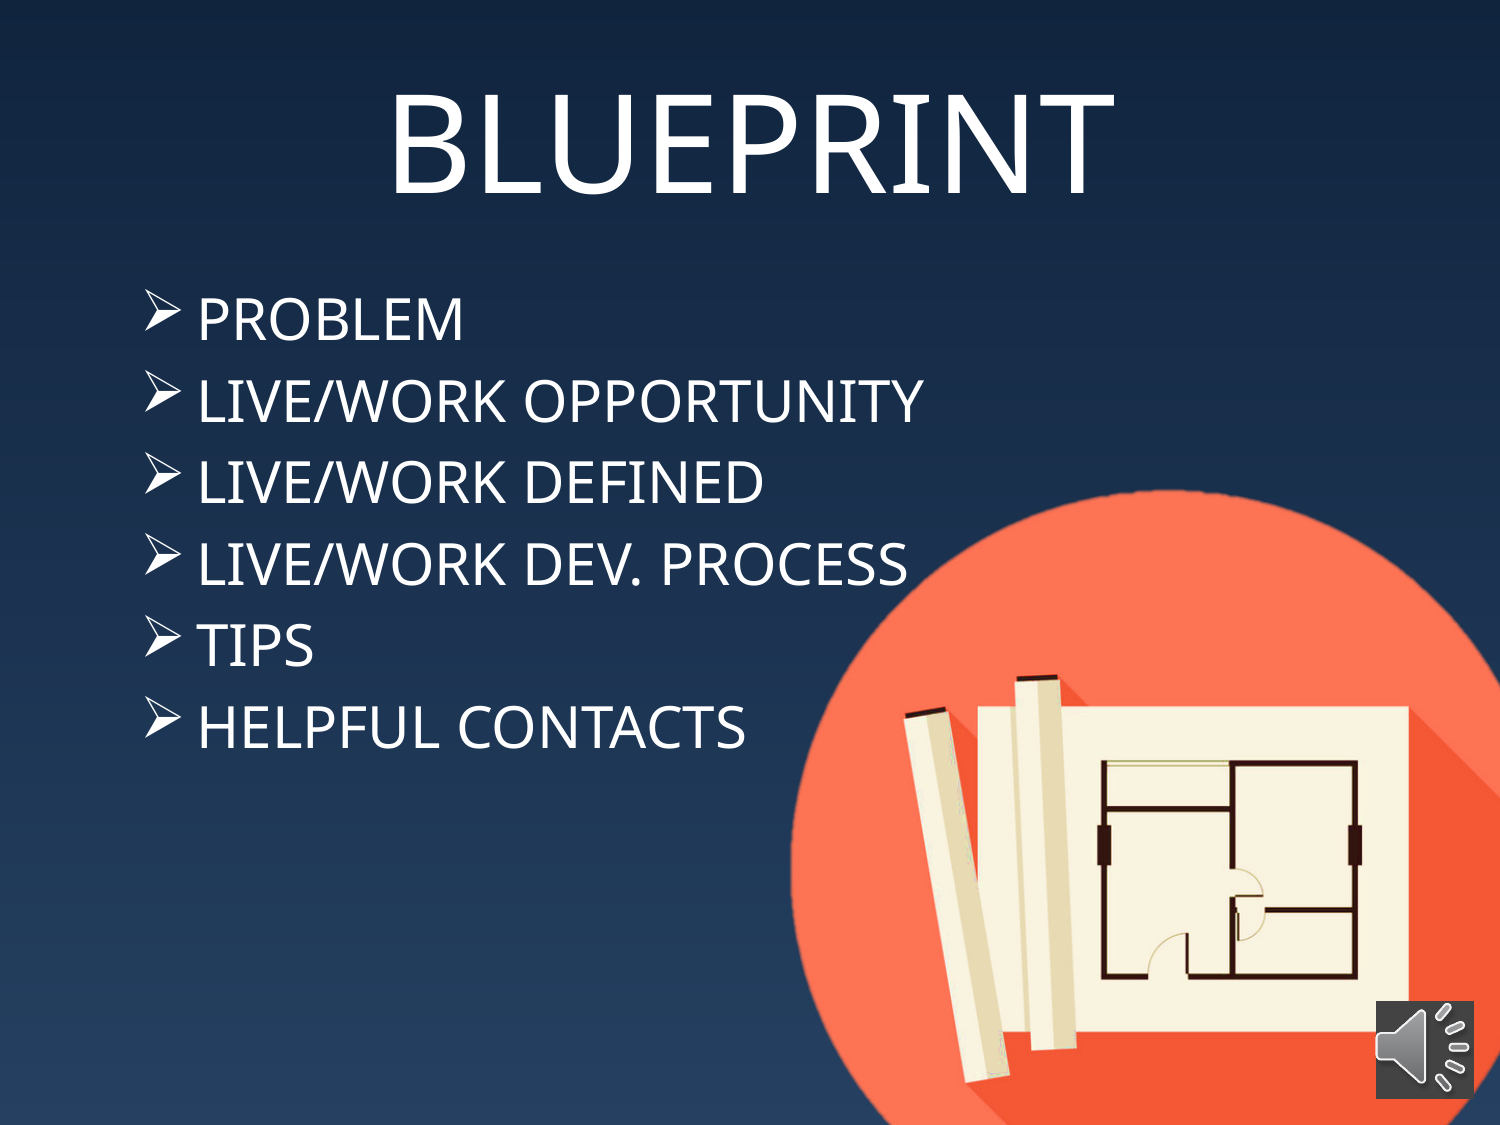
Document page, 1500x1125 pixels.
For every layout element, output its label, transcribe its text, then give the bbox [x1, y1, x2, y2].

title BLUEPRINT [75, 45, 1425, 233]
picture [649, 349, 1500, 1125]
text_box PROBLEM LIVE/WORK OPPORTUNITY LIVE/WORK DEFINED LIVE/WORK DEV. PROCESS TIPS HELPFUL CONTACTS [125, 274, 1225, 1025]
